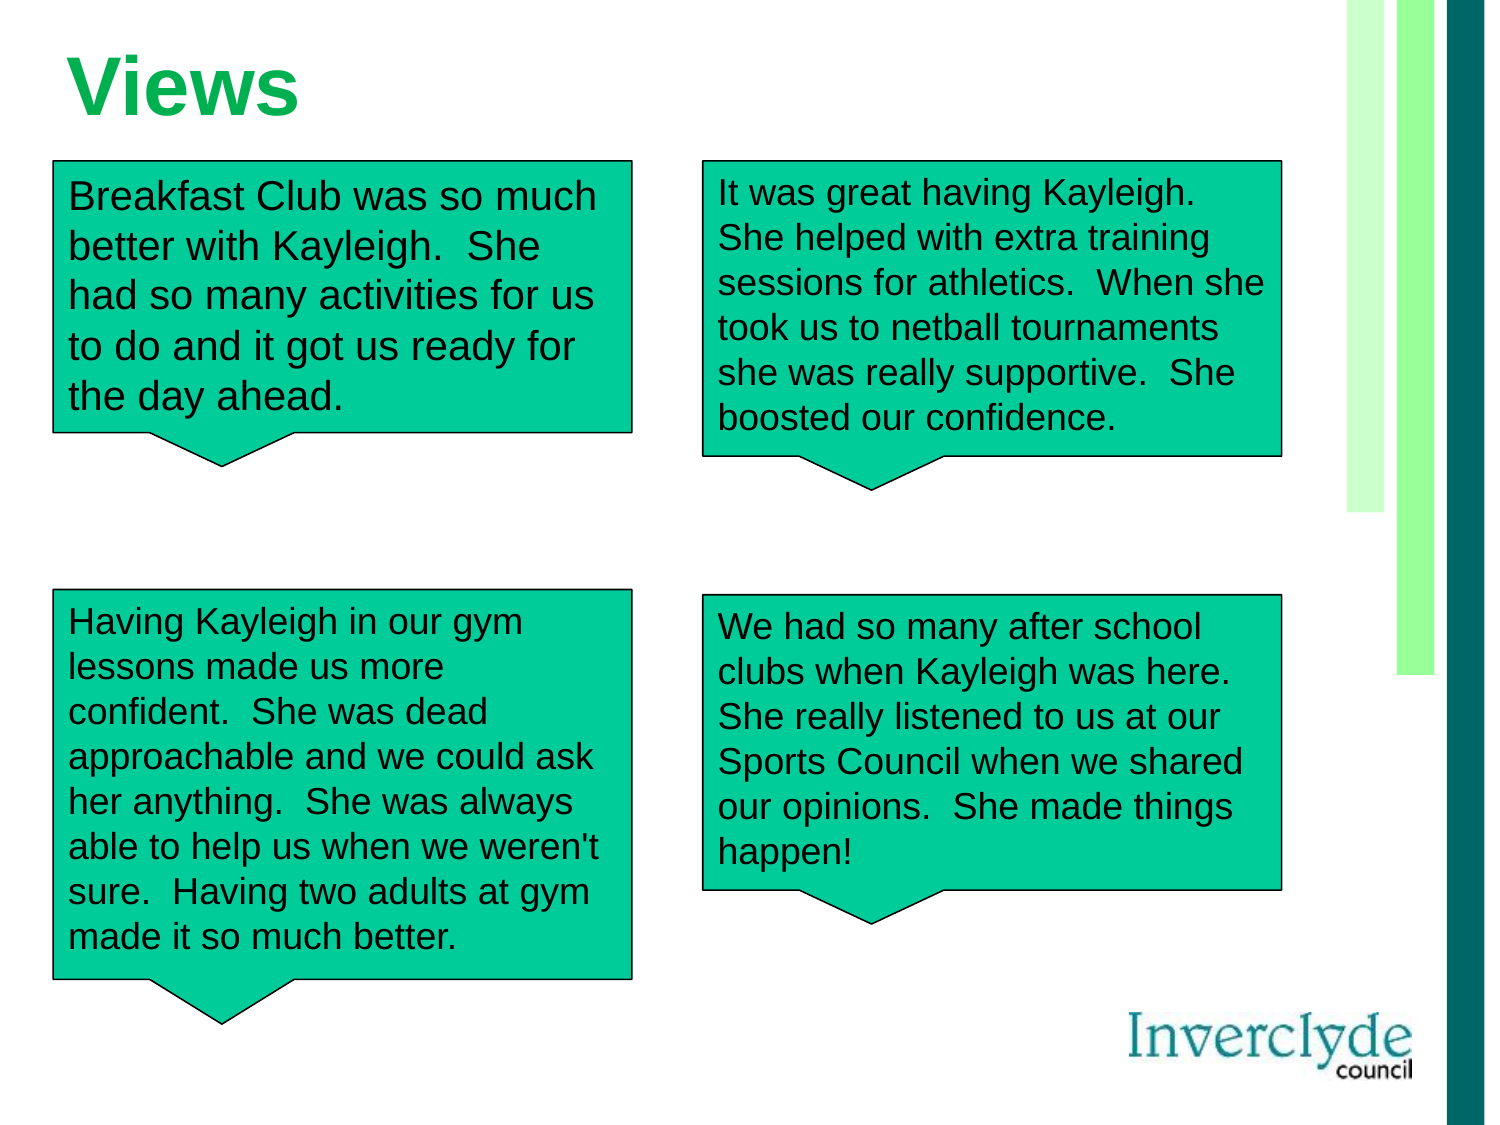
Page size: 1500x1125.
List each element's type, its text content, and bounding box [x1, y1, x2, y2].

text_box We had so many after school clubs when Kayleigh was here. She really listened to us at our Sports Council when we shared our opinions. She made things happen! [702, 594, 1282, 925]
title Views [51, 0, 371, 177]
text_box Breakfast Club was so much better with Kayleigh. She had so many activities for us to do and it got us ready for the day ahead. [53, 160, 632, 467]
picture [1128, 1012, 1412, 1081]
text_box It was great having Kayleigh. She helped with extra training sessions for athletics. When she took us to netball tournaments she was really supportive. She boosted our confidence. [702, 160, 1282, 491]
text_box Having Kayleigh in our gym lessons made us more confident. She was dead approachable and we could ask her anything. She was always able to help us when we weren't sure. Having two adults at gym made it so much better. [53, 589, 632, 1025]
